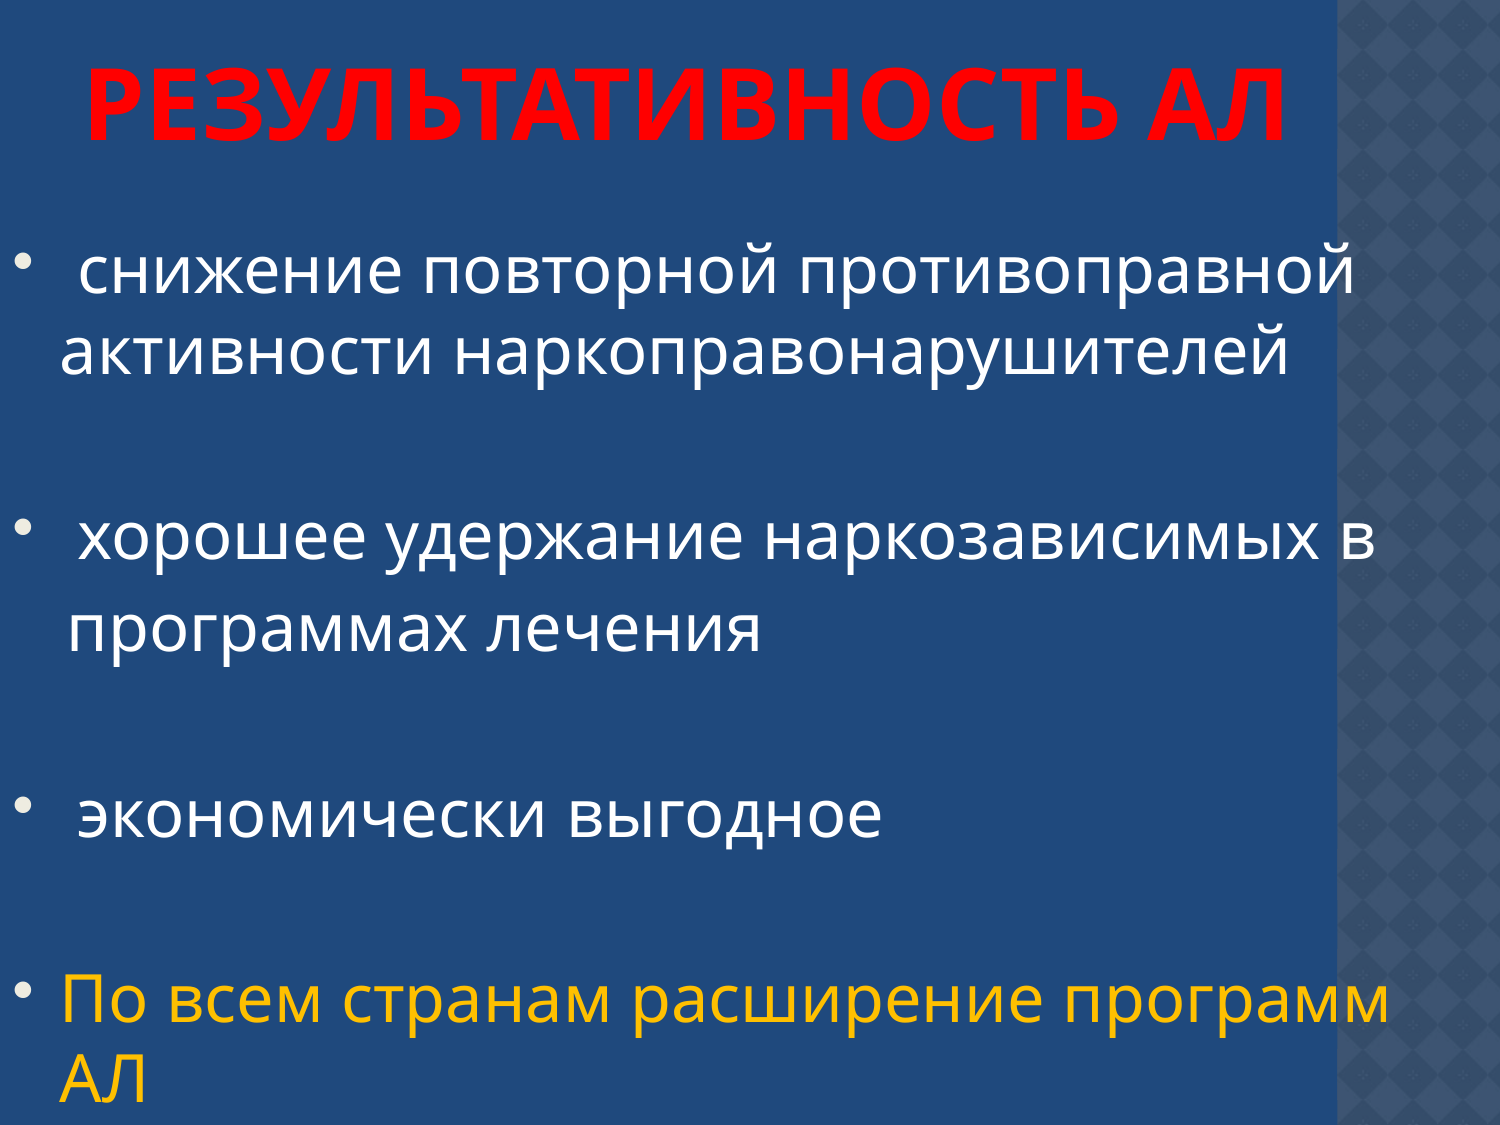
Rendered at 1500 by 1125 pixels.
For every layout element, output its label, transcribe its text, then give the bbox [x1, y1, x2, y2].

title Результативность АЛ [75, 0, 1425, 161]
list снижение повторной противоправной активности наркоправонарушителей хорошее удержание наркозависимых в программах лечения экономически выгодное По всем странам расширение программ АЛ [0, 219, 1500, 1125]
